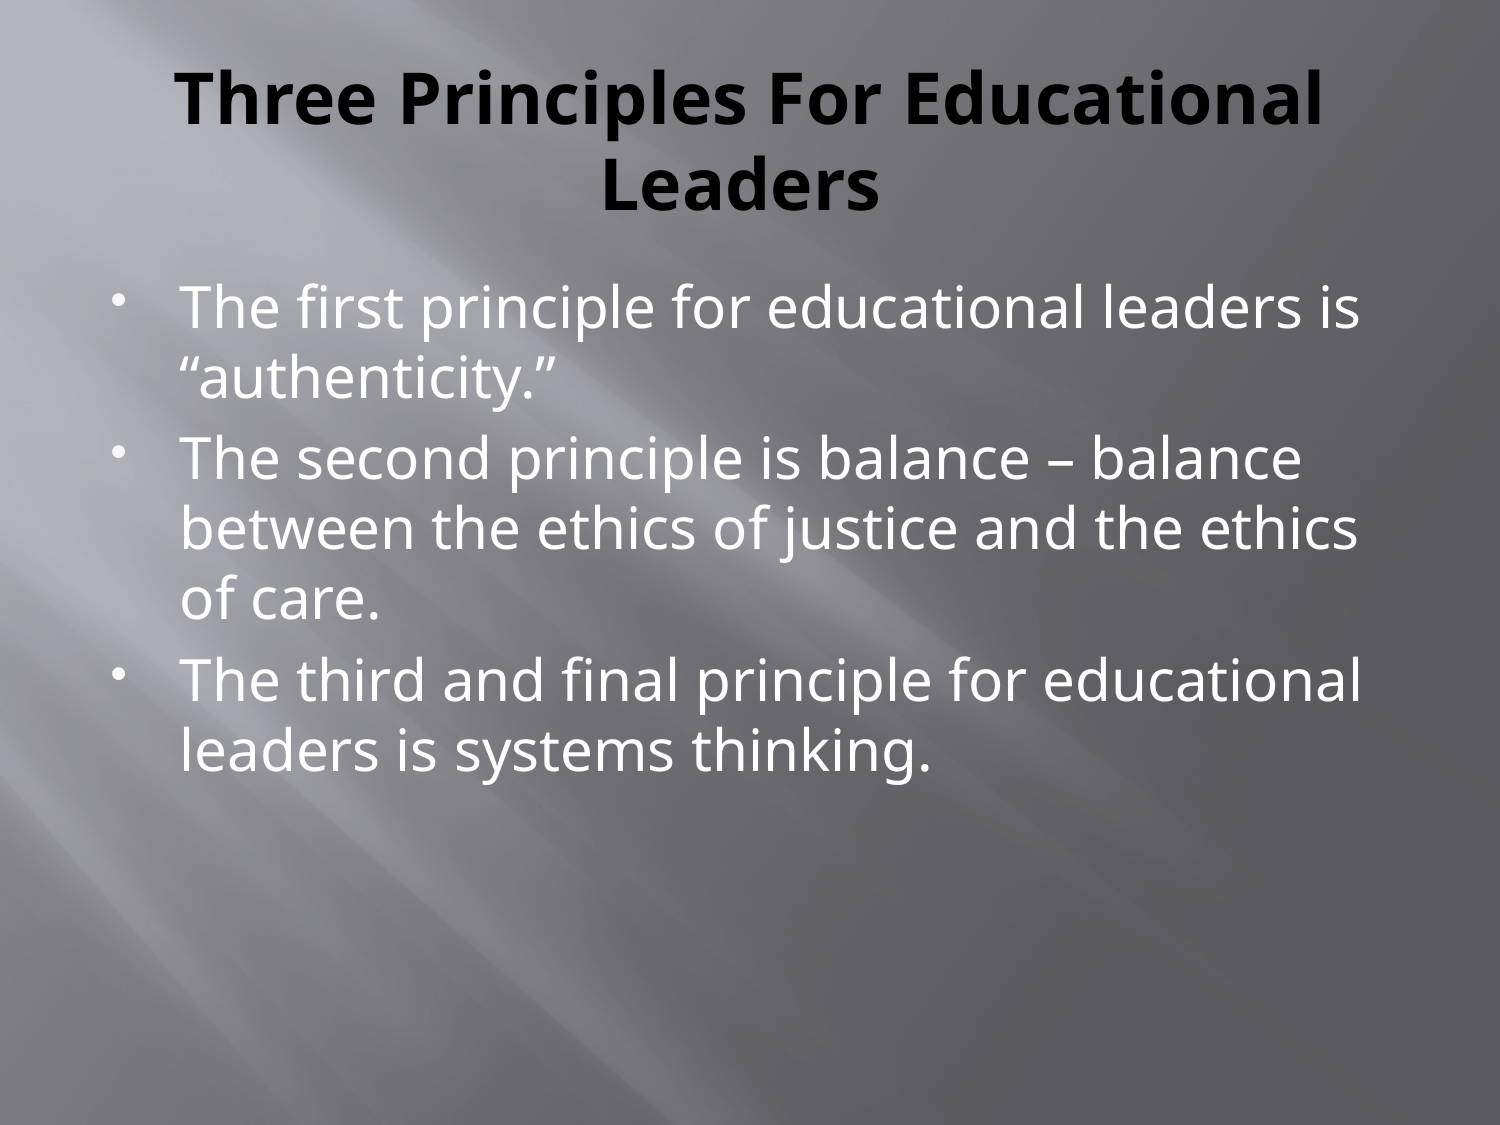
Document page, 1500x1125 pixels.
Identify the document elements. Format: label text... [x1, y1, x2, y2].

title Three Principles For Educational Leaders [75, 45, 1425, 233]
list The first principle for educational leaders is “authenticity.” The second principle is balance – balance between the ethics of justice and the ethics of care. The third and final principle for educational leaders is systems thinking. [75, 262, 1425, 1035]
